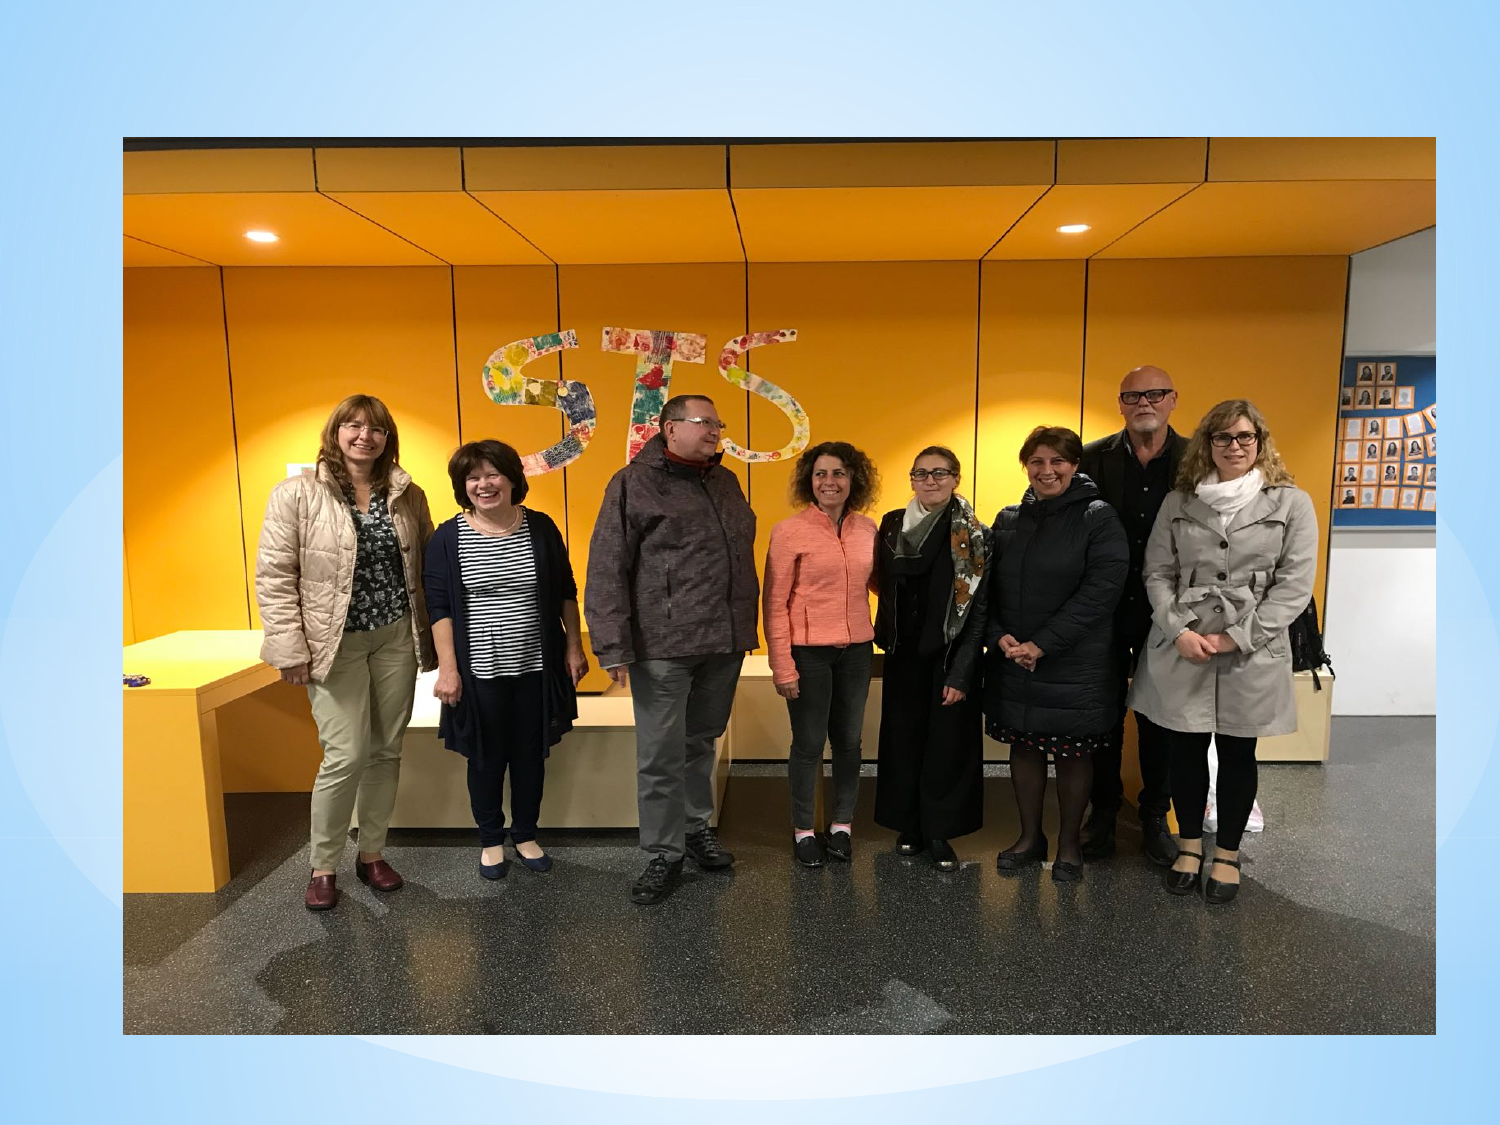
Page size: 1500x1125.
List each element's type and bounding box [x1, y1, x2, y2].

picture [123, 136, 1436, 1036]
